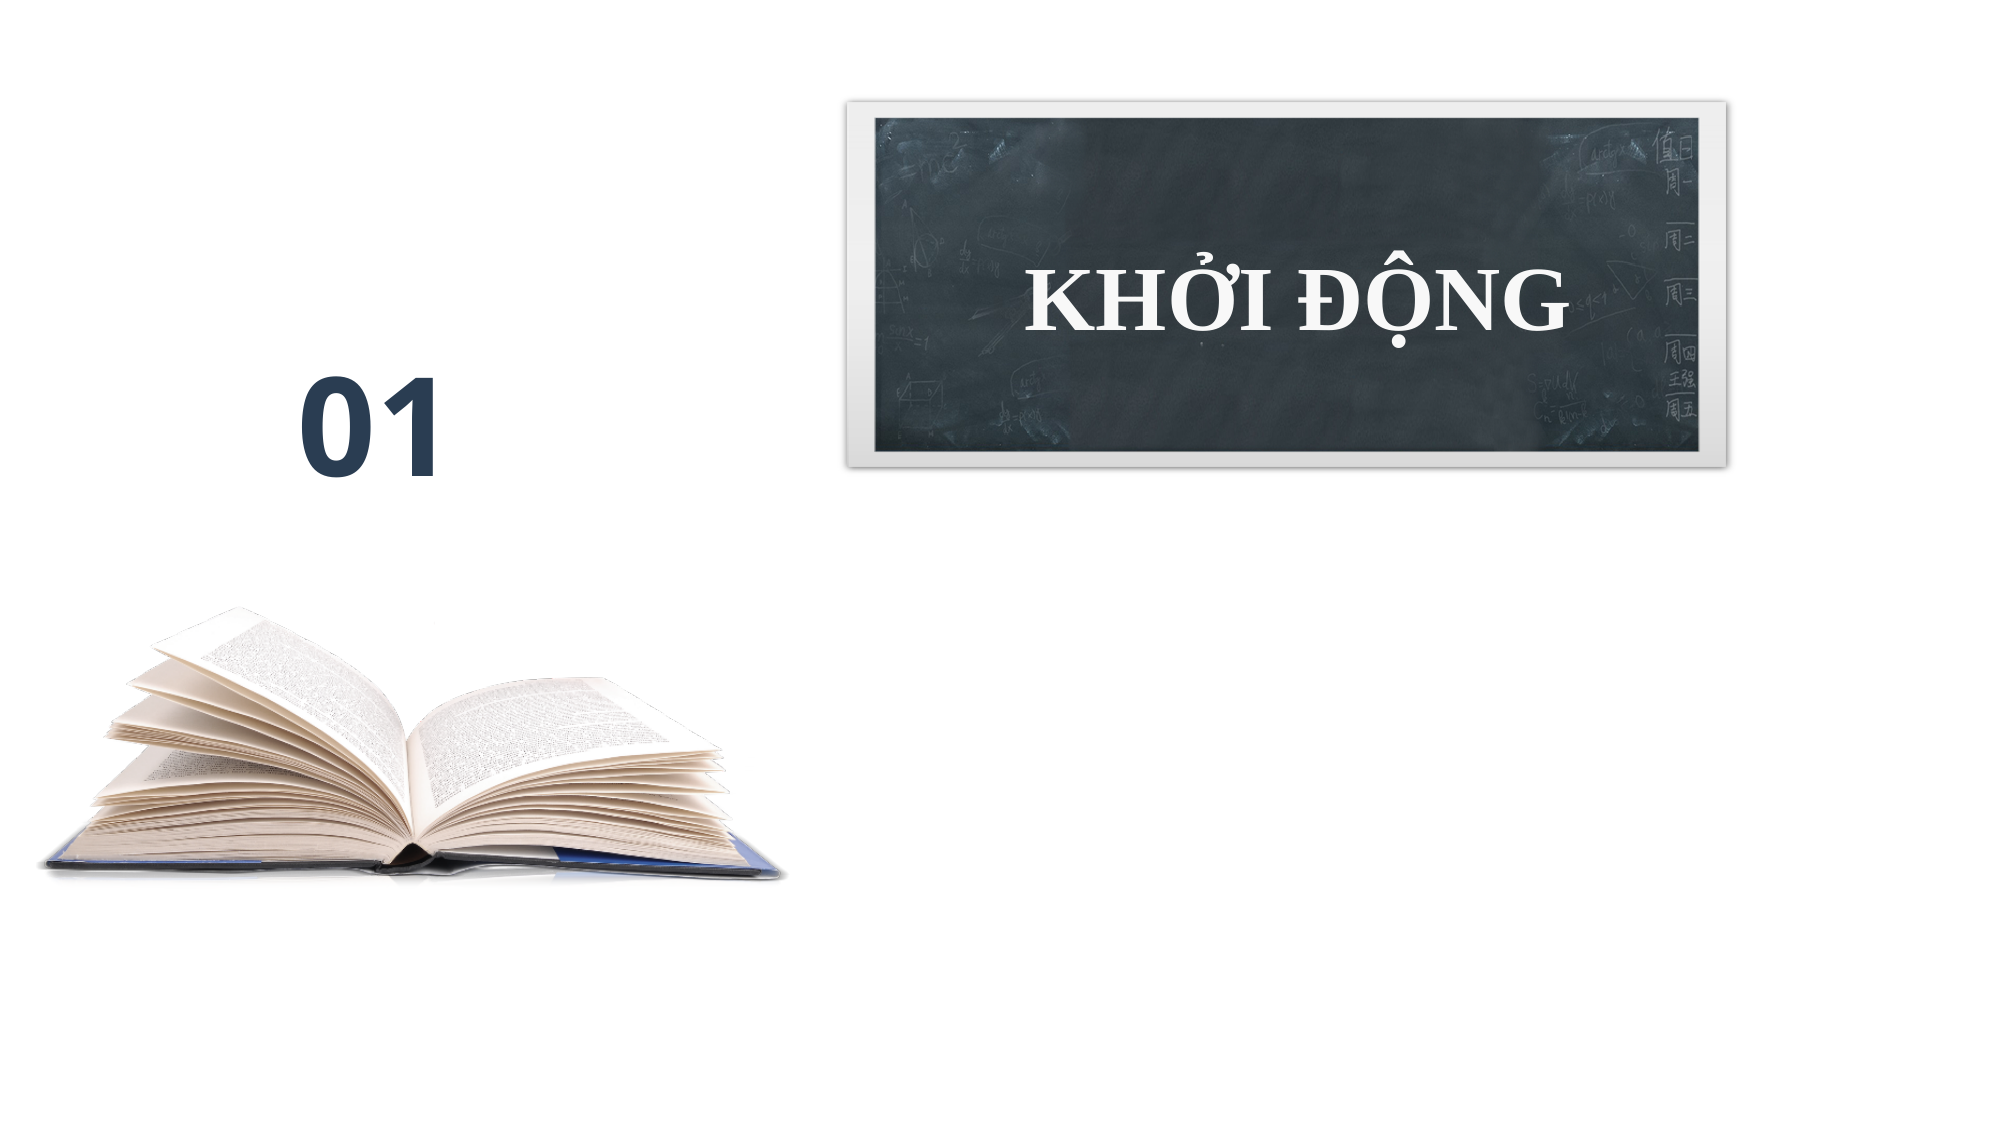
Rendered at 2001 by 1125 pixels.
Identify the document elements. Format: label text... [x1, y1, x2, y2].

picture [837, 94, 1737, 477]
text_box 01 [282, 331, 470, 511]
picture [34, 606, 790, 889]
